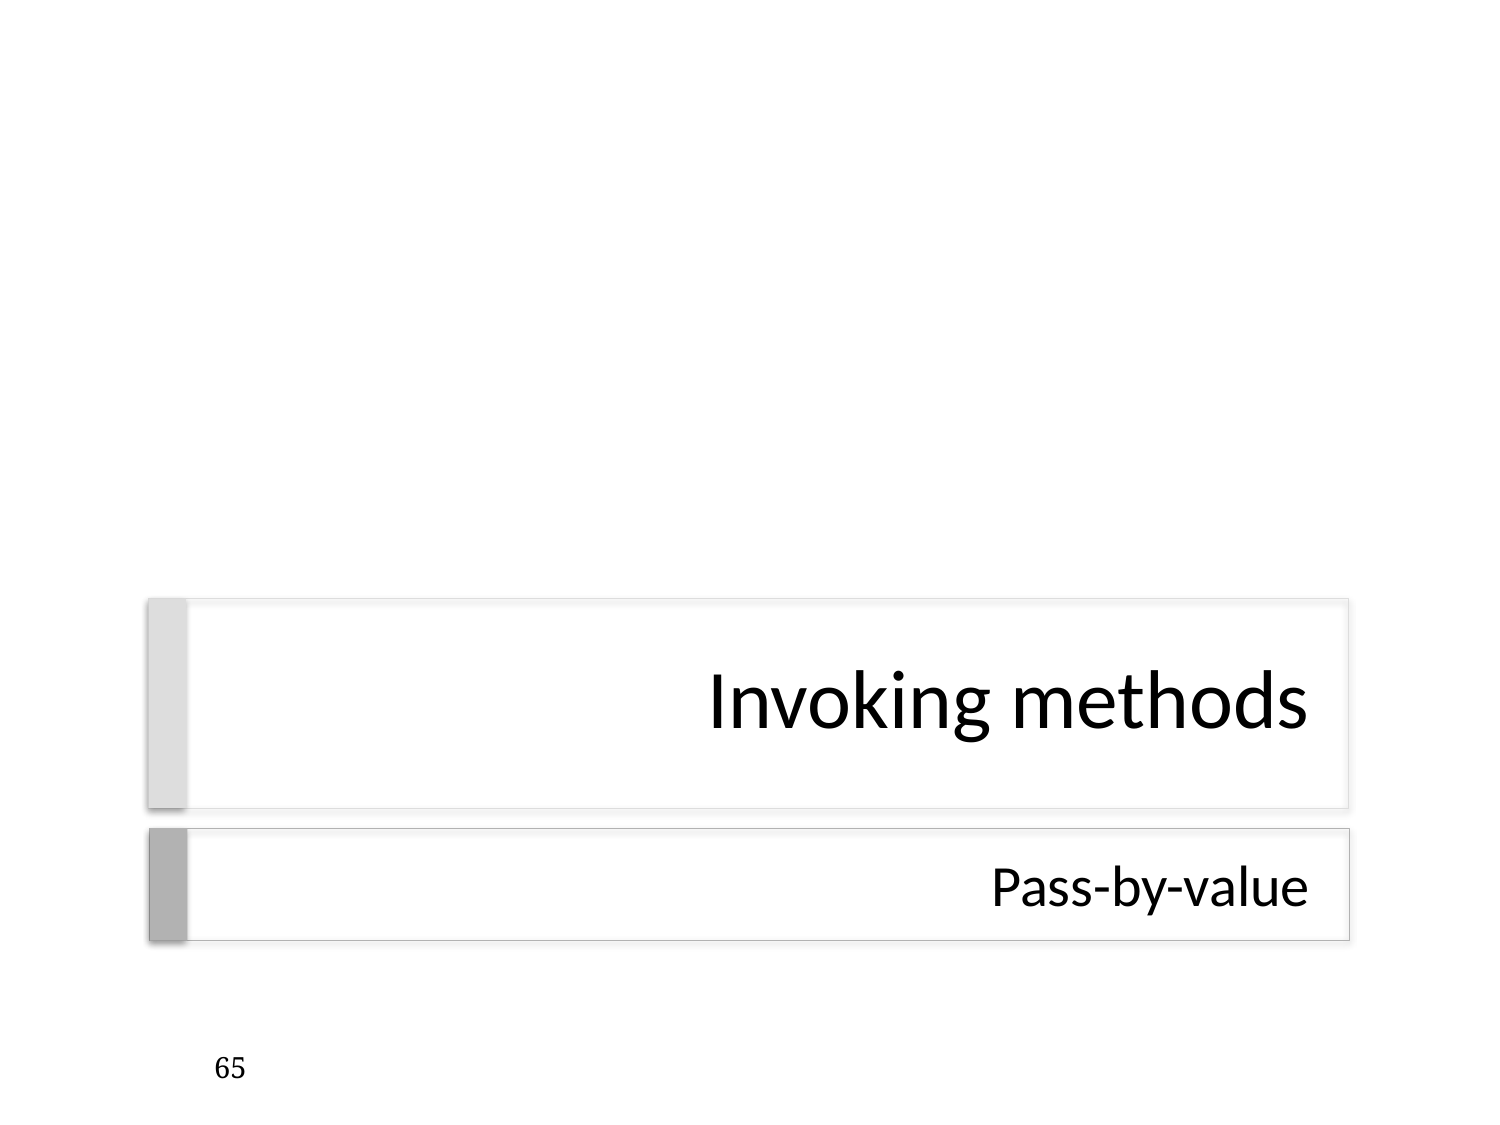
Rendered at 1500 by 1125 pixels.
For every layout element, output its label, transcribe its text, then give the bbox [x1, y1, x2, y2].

title Invoking methods [199, 637, 1326, 801]
slide_number 65 [199, 1042, 400, 1103]
subtitle Pass-by-value [199, 840, 1326, 929]
